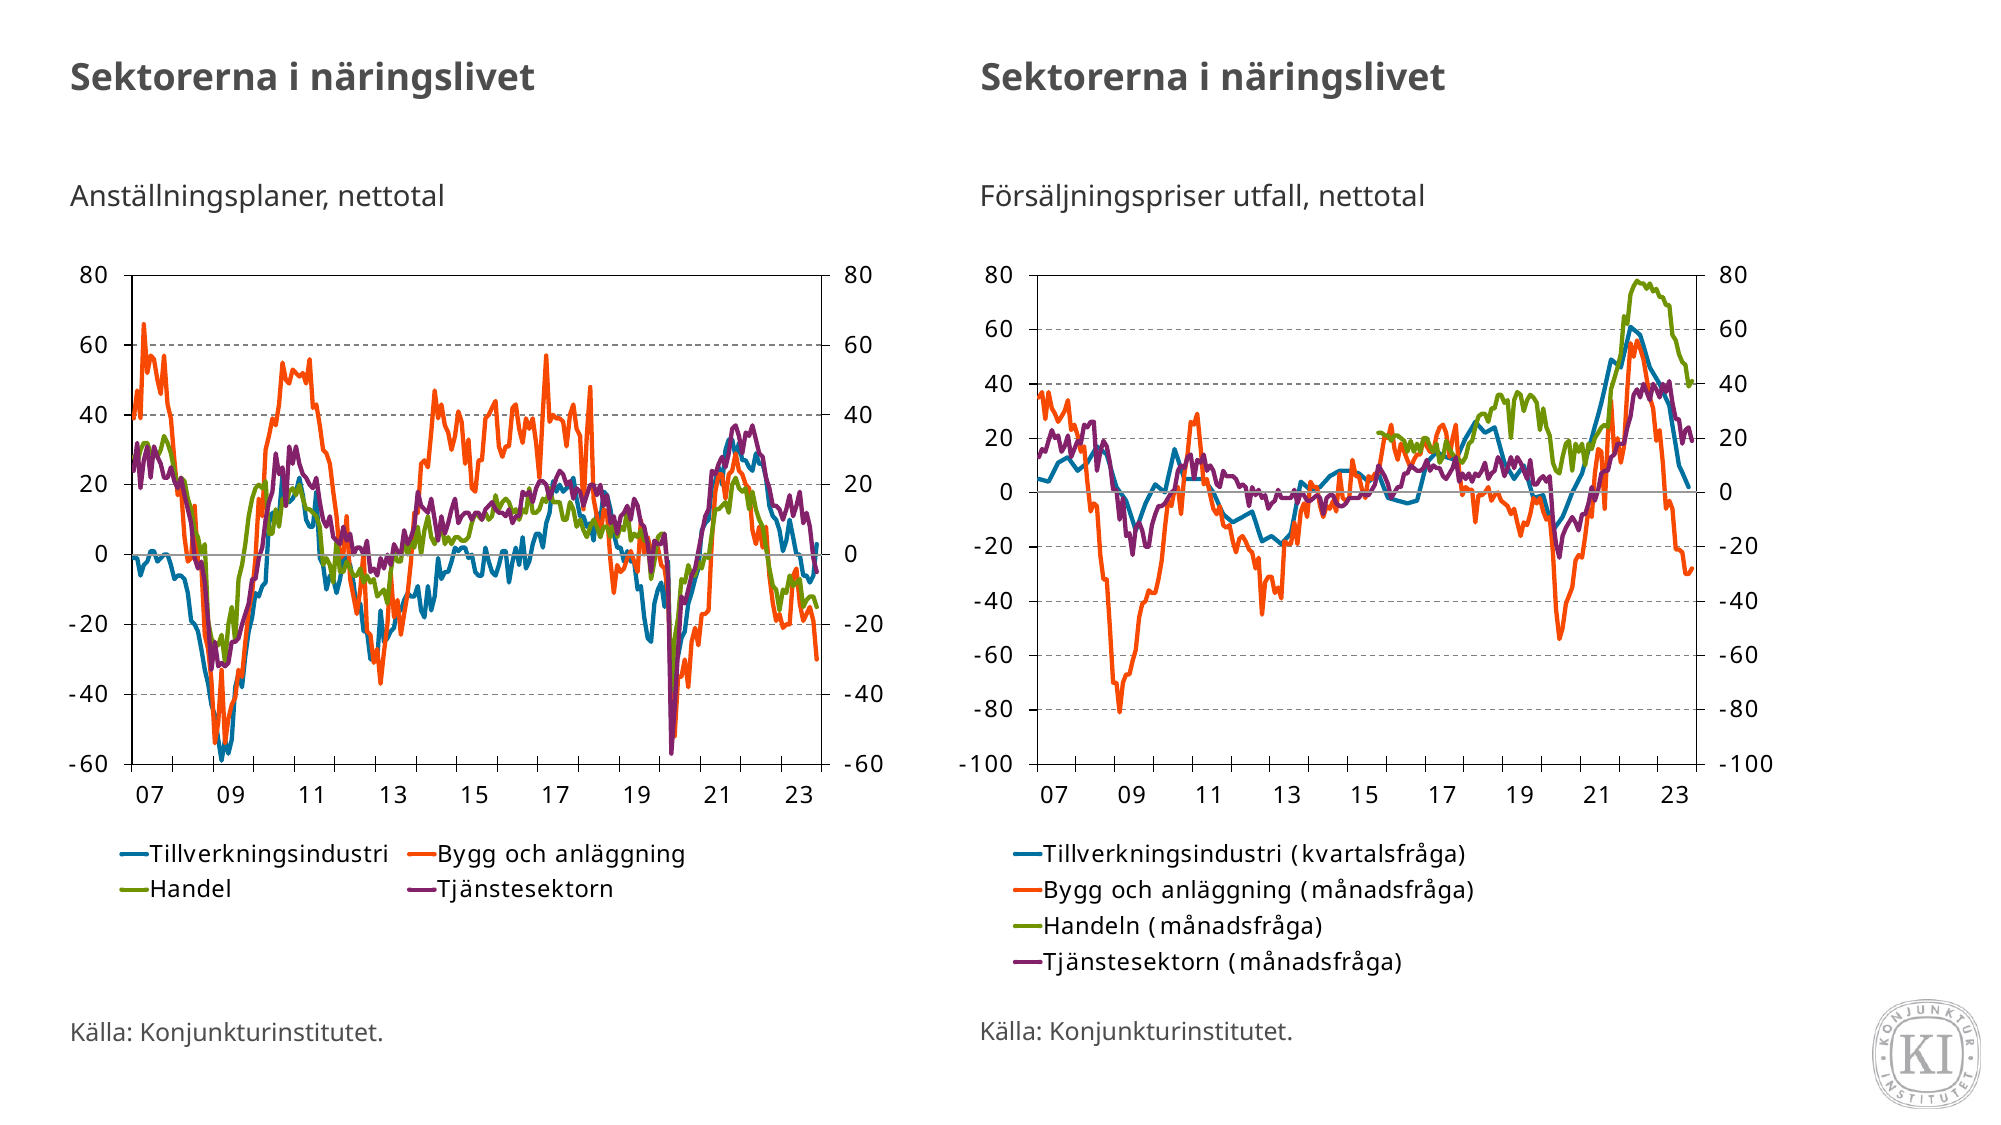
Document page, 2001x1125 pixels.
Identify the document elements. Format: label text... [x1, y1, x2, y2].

subtitle Källa: Konjunkturinstitutet. [55, 1008, 938, 1106]
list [51, 249, 939, 908]
list Källa: Konjunkturinstitutet. [964, 1008, 1848, 1106]
list Försäljningspriser utfall, nettotal [964, 137, 1848, 220]
title Sektorerna i näringslivet [55, 45, 938, 128]
list Sektorerna i näringslivet [965, 45, 1849, 129]
picture [1872, 999, 1981, 1109]
list Anställningsplaner, nettotal [55, 137, 938, 220]
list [941, 249, 1829, 981]
